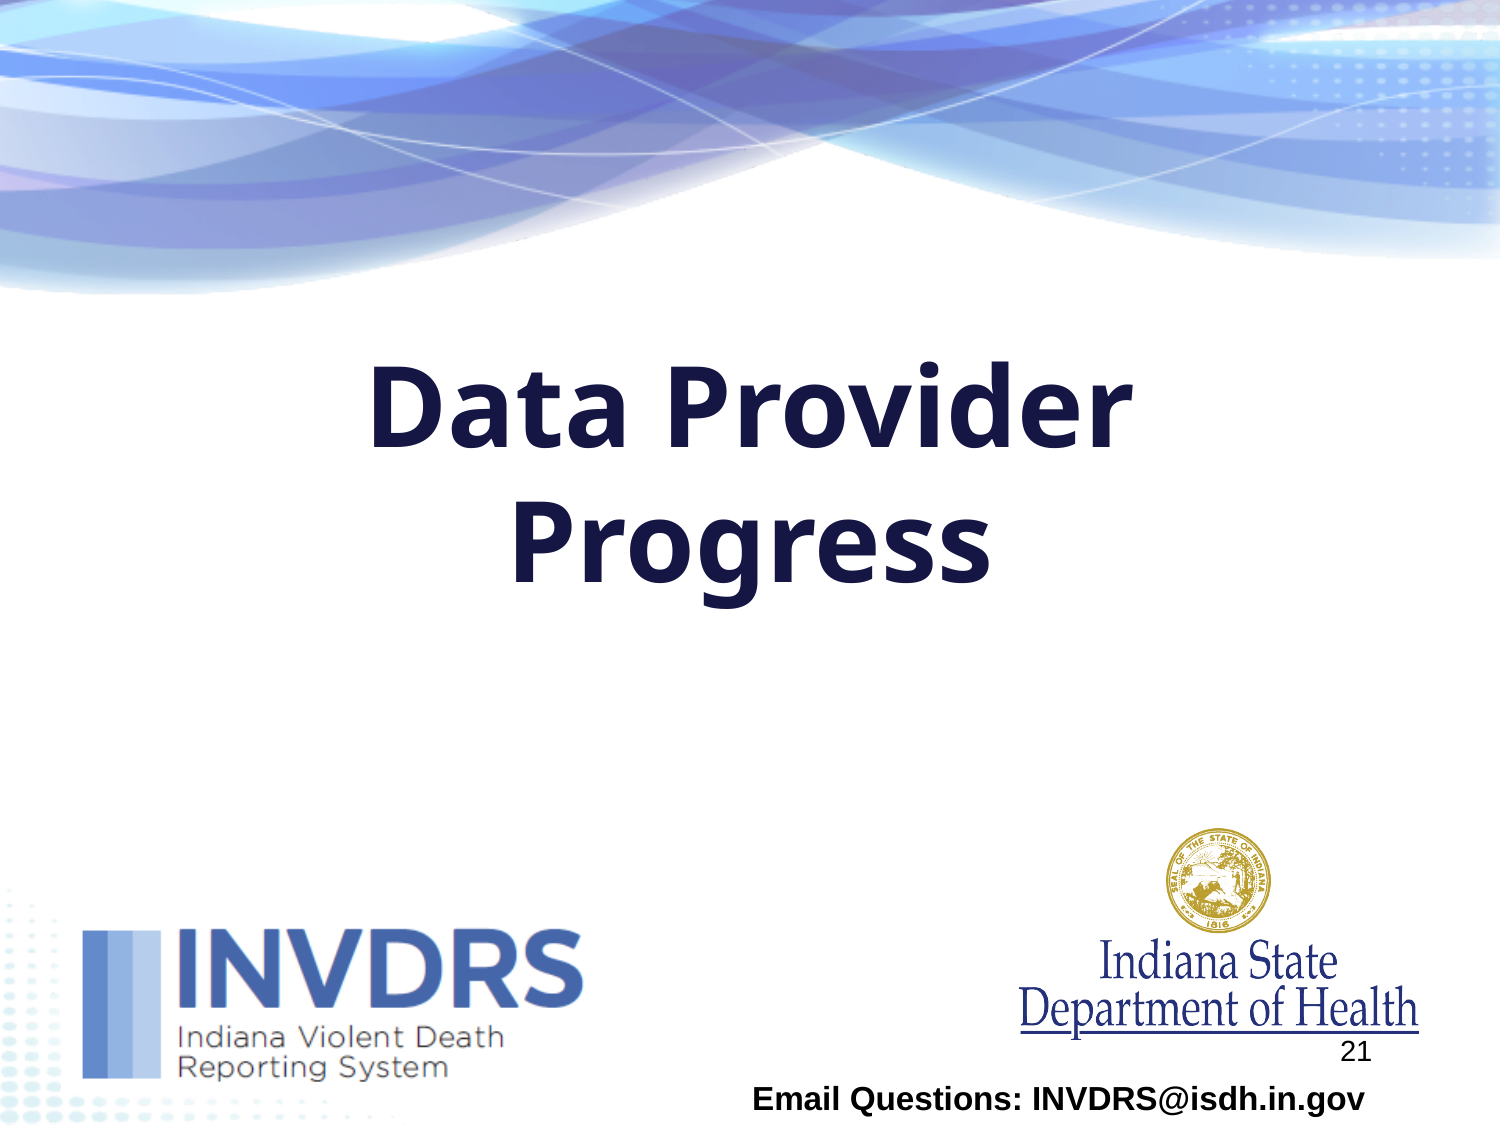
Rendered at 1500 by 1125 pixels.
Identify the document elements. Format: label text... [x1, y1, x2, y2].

slide_number 21 [1074, 1049, 1388, 1069]
text_box Email Questions: INVDRS@isdh.in.gov [737, 1069, 1500, 1125]
title Data Provider Progress [112, 349, 1388, 591]
picture [0, 0, 1500, 1125]
